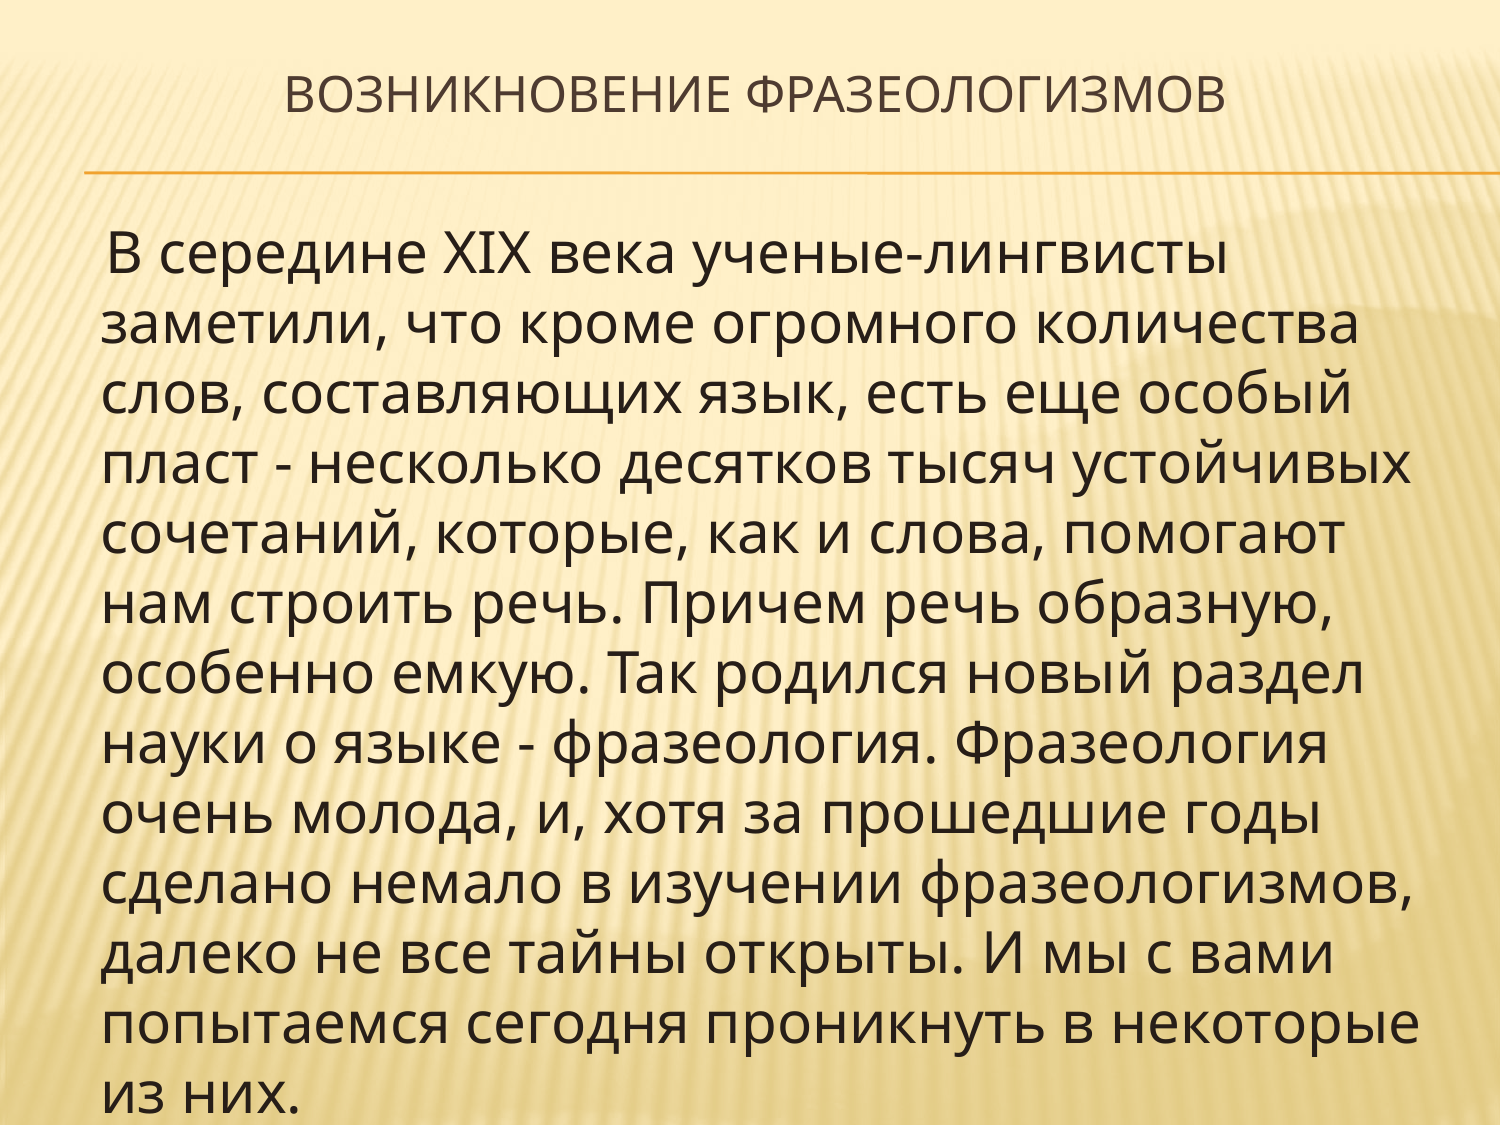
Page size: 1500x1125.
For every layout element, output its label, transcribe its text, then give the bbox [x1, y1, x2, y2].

list В середине ХIХ века ученые-лингвисты заметили, что кроме огромного количества слов, составляющих язык, есть еще особый пласт - несколько десятков тысяч устойчивых сочетаний, которые, как и слова, помогают нам строить речь. Причем речь образную, особенно емкую. Так родился новый раздел науки о языке - фразеология. Фразеология очень молода, и, хотя за прошедшие годы сделано немало в изучении фразеологизмов, далеко не все тайны открыты. И мы с вами попытаемся сегодня проникнуть в некоторые из них. [29, 208, 1459, 1047]
title Возникновение фразеологизмов [41, 54, 1472, 131]
